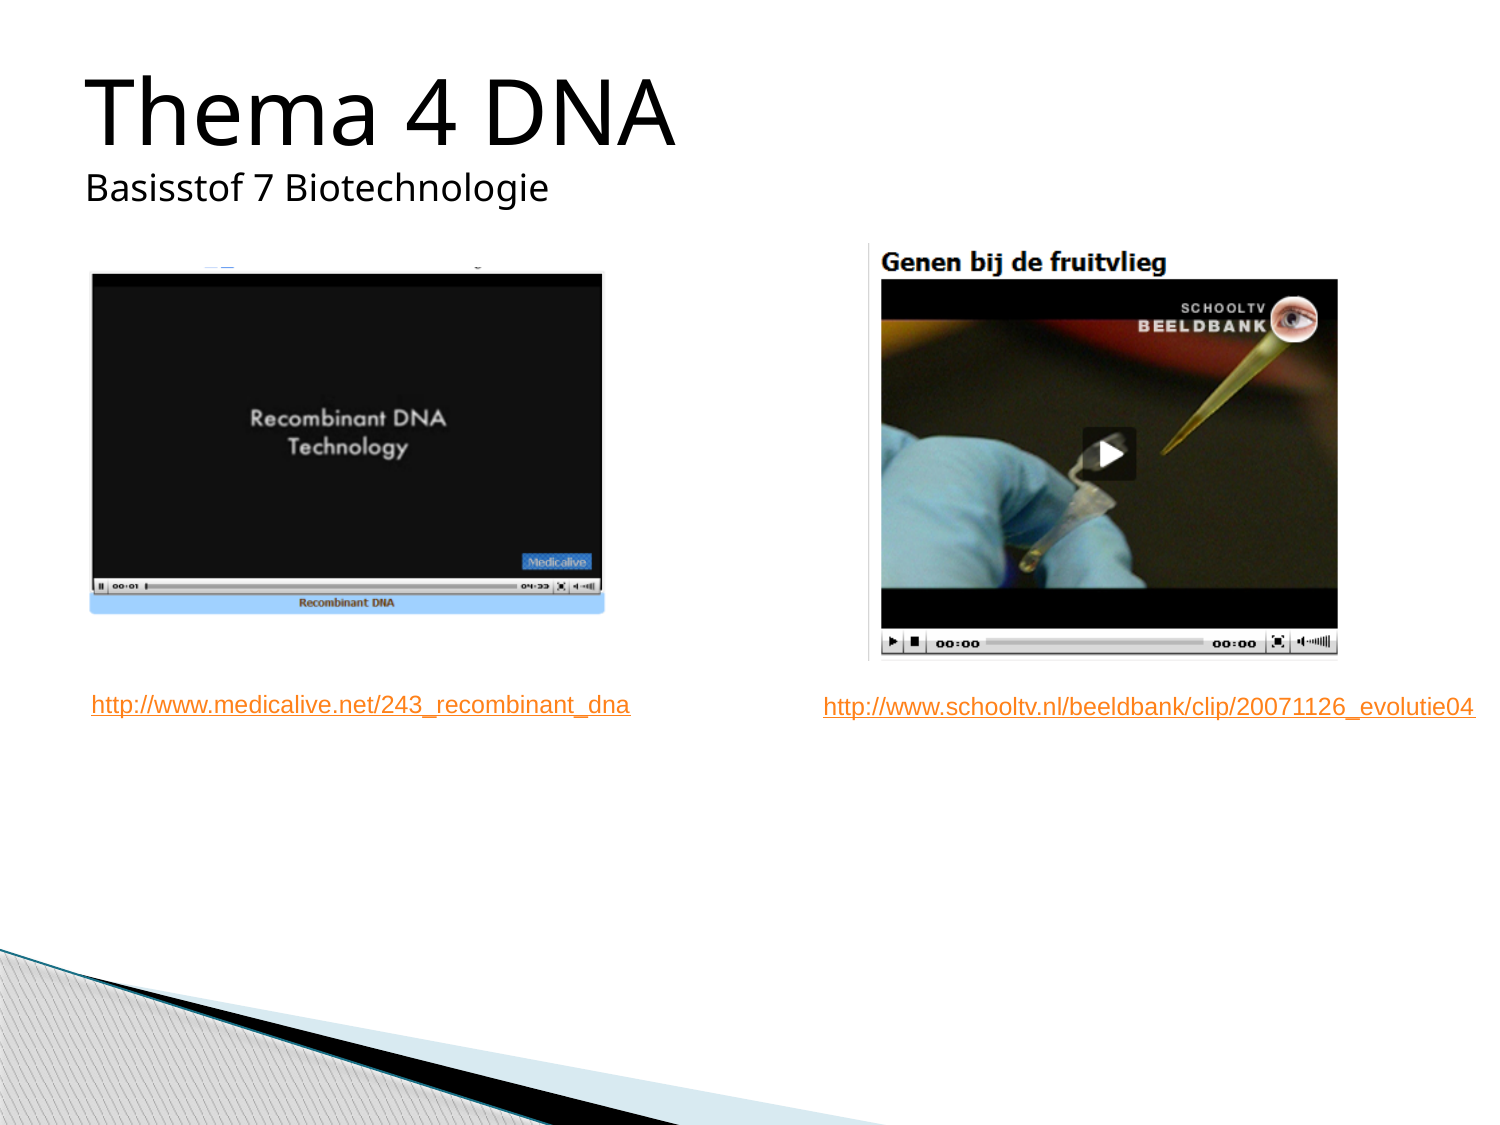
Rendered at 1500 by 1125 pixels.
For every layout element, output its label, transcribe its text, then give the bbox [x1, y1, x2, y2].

text_box http://www.schooltv.nl/beeldbank/clip/20071126_evolutie04 [808, 682, 1500, 728]
picture [867, 243, 1351, 662]
picture [88, 266, 609, 622]
text_box http://www.medicalive.net/243_recombinant_dna [76, 680, 827, 726]
text_box Thema 4 DNA Basisstof 7 Biotechnologie [70, 46, 821, 217]
